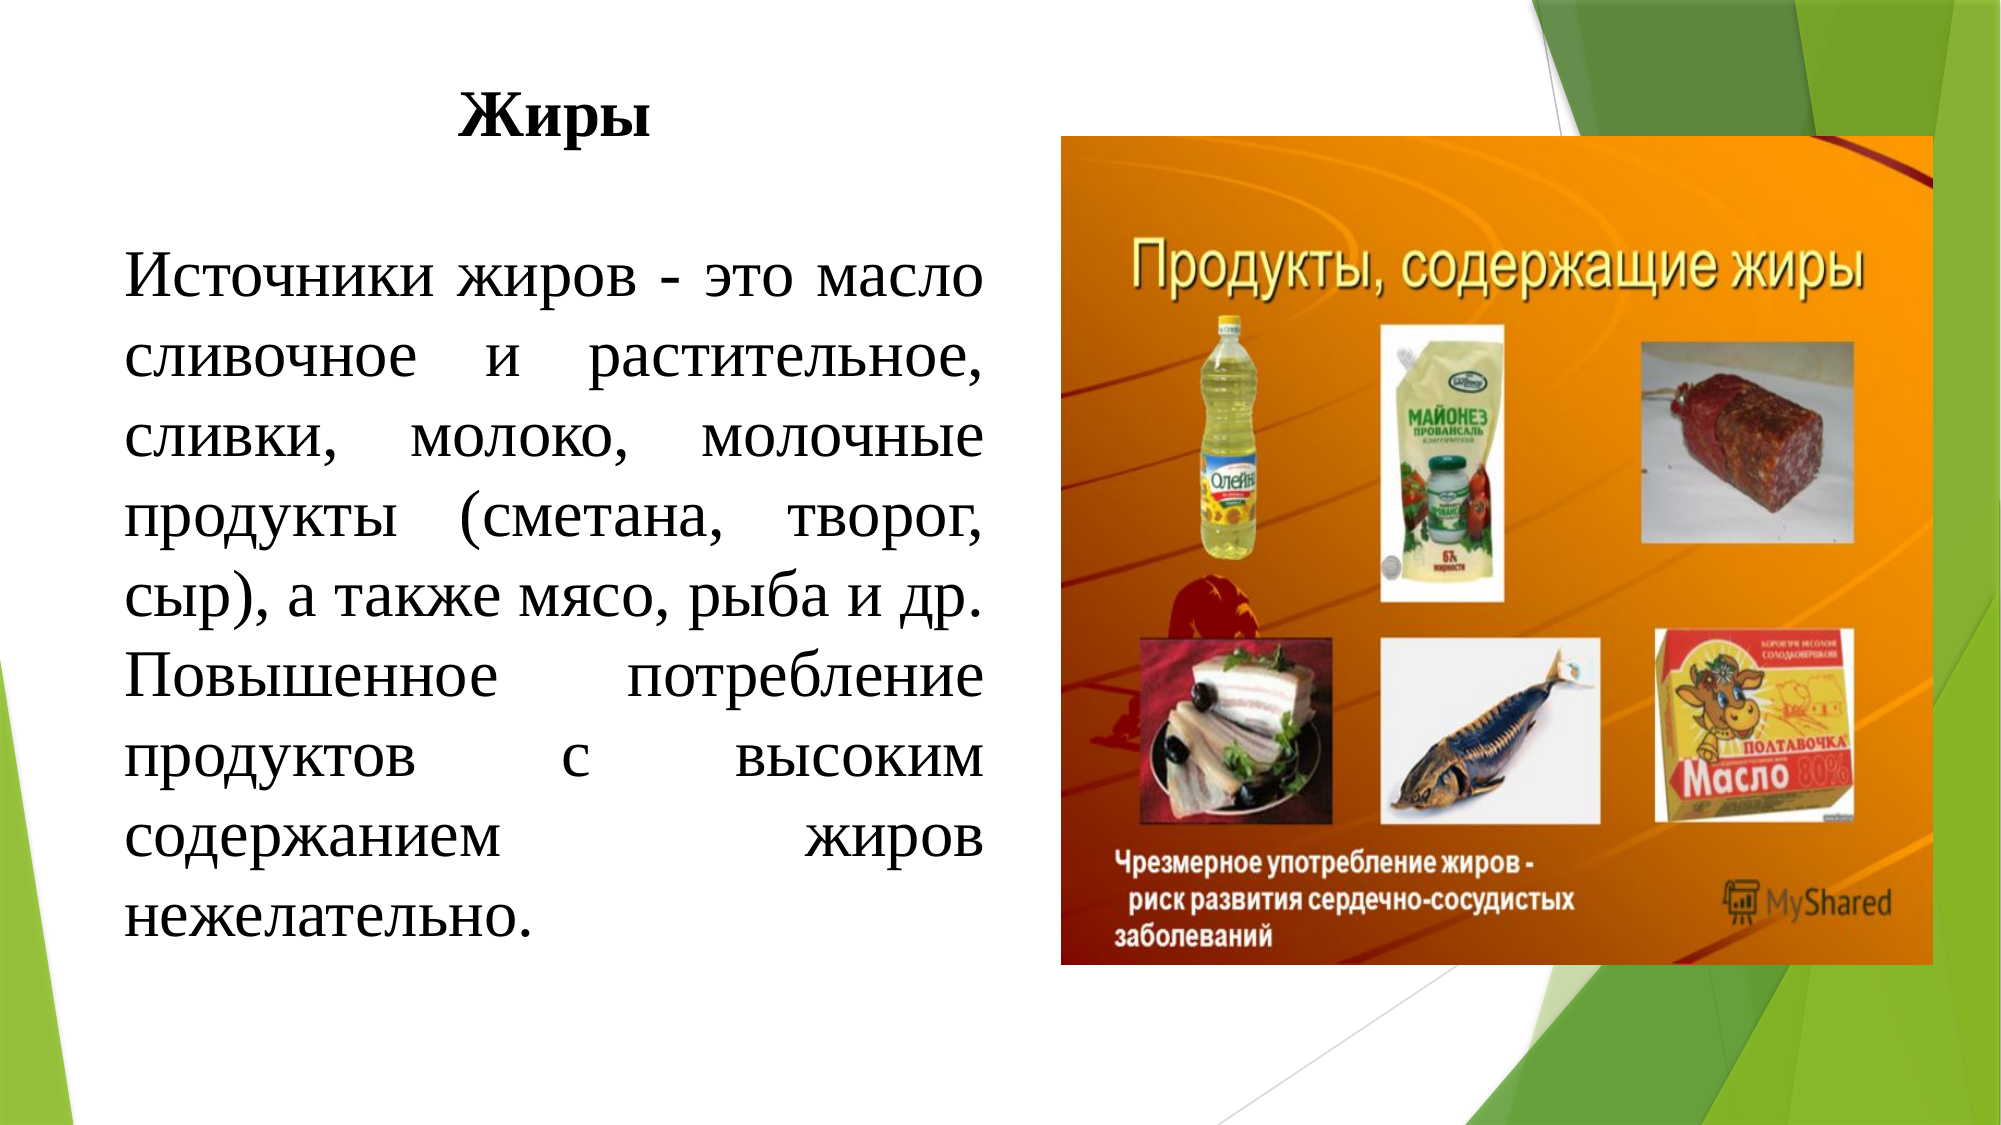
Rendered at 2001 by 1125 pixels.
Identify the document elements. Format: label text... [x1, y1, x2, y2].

text_box Жиры Источники жиров - это масло сливочное и растительное, сливки, молоко, молочные продукты (сметана, творог, сыр), а также мясо, рыба и др. Повышенное потребление продуктов с высоким содержанием жиров нежелательно. [109, 62, 1001, 957]
picture [1060, 136, 1933, 966]
